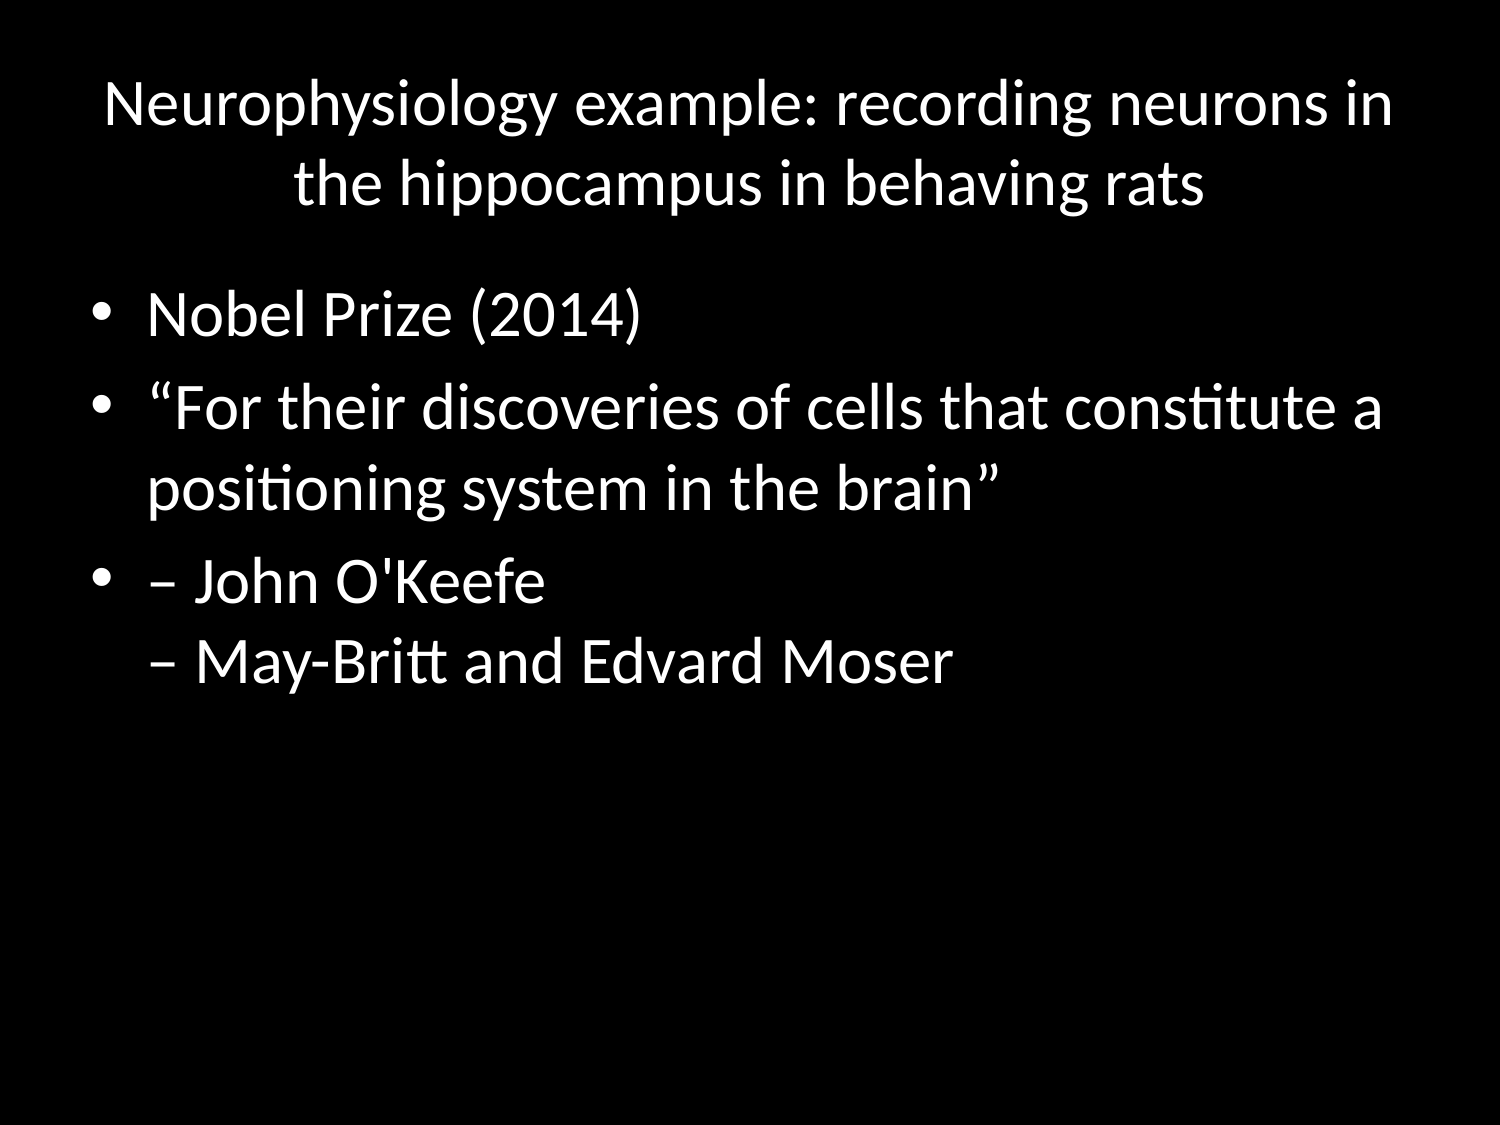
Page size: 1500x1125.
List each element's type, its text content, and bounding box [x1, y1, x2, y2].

list Nobel Prize (2014) “For their discoveries of cells that constitute a positioning system in the brain” – John O'Keefe – May-Britt and Edvard Moser [75, 262, 1425, 1005]
title Neurophysiology example: recording neurons in the hippocampus in behaving rats [75, 45, 1425, 233]
